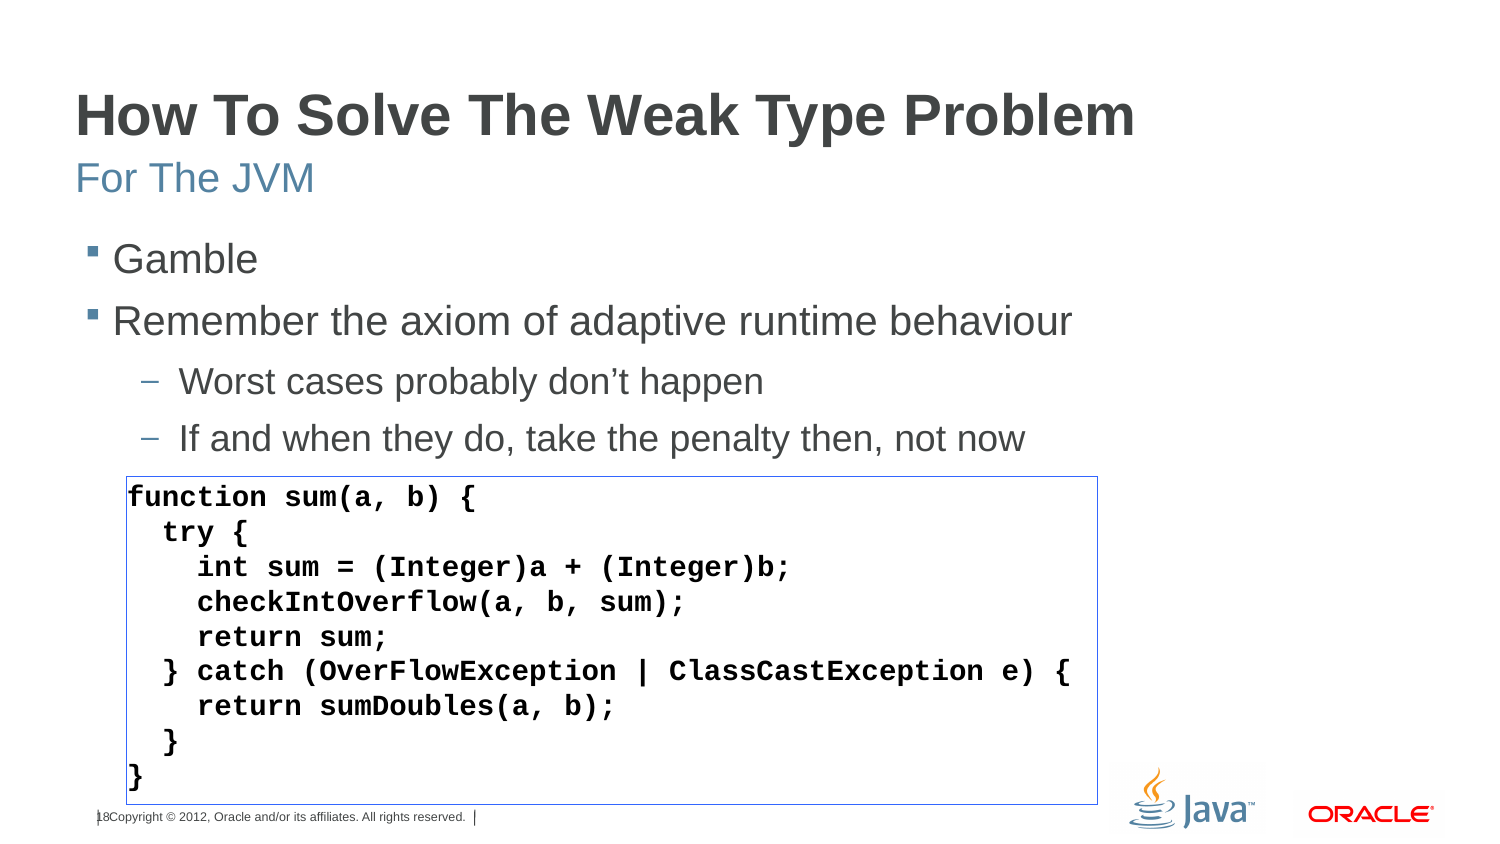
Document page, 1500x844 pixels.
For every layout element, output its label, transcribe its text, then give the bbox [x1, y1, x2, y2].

text_box function sum(a, b) { try { int sum = (Integer)a + (Integer)b; checkIntOverflow(a, b, sum); return sum; } catch (OverFlowException | ClassCastException e) { return sumDoubles(a, b); } } [126, 476, 1098, 805]
list For The JVM [75, 150, 1425, 201]
list Gamble Remember the axiom of adaptive runtime behaviour Worst cases probably don’t happen If and when they do, take the penalty then, not now [75, 231, 1425, 734]
picture [1293, 790, 1445, 838]
title How To Solve The Weak Type Problem [75, 78, 1425, 149]
picture [1109, 762, 1266, 834]
